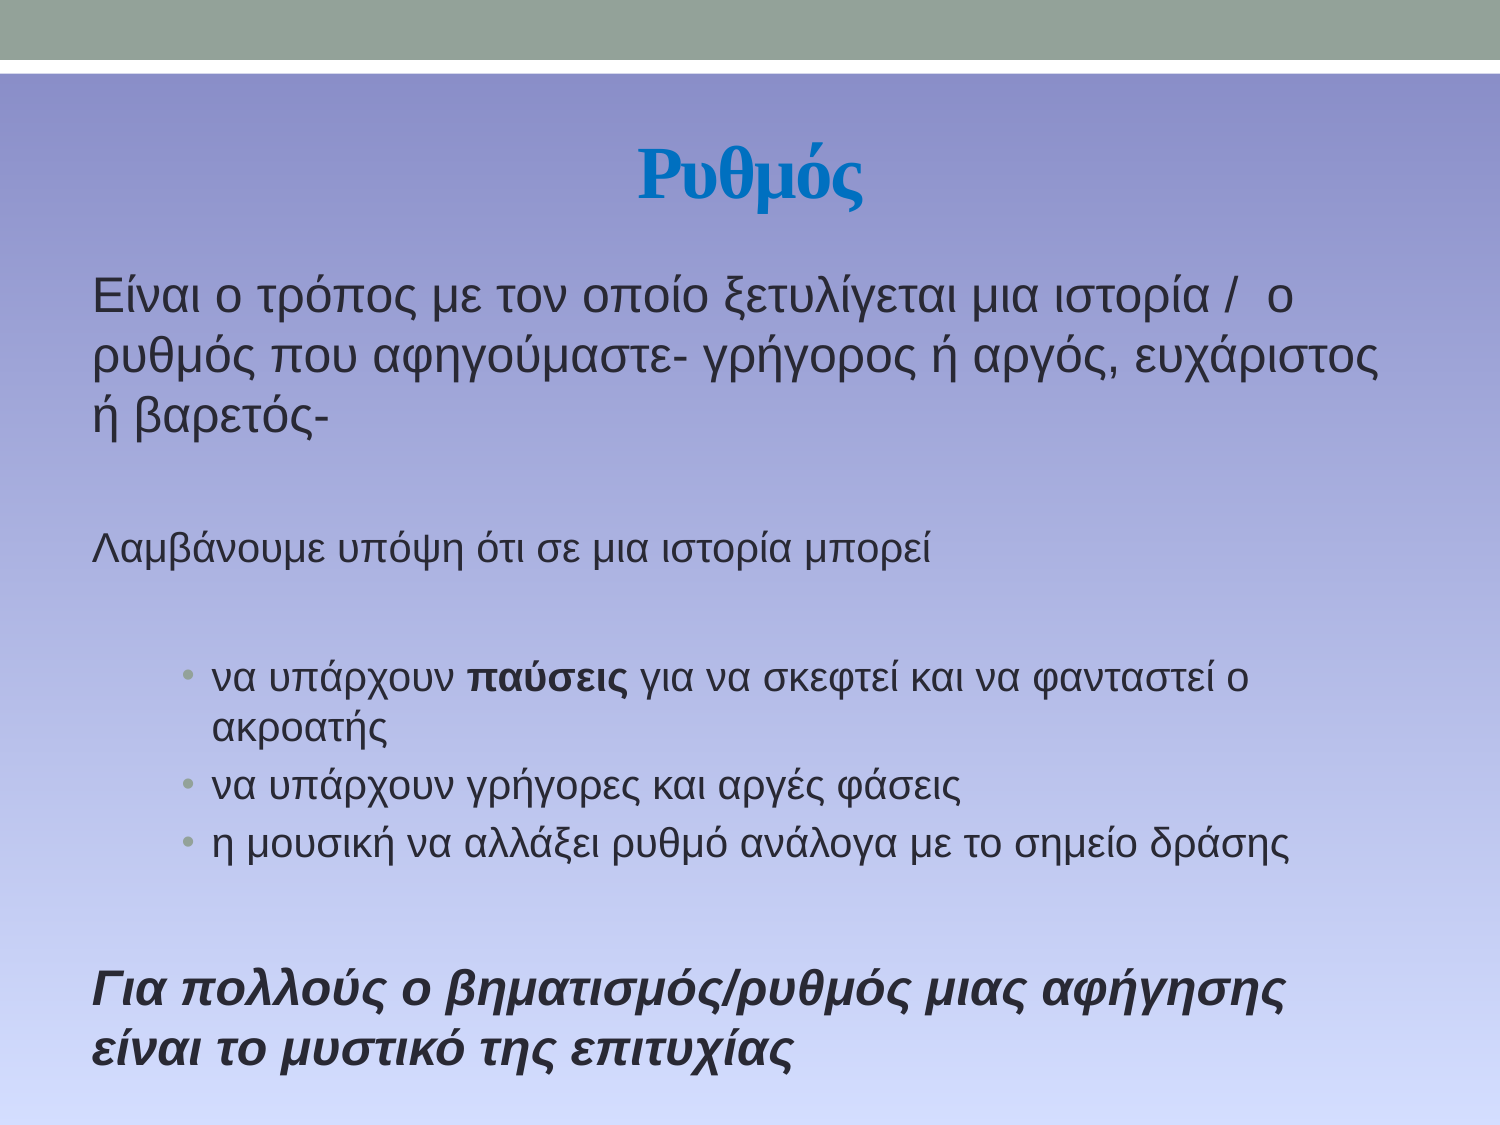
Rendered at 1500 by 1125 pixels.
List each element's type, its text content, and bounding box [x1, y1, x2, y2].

title Ρυθμός [75, 87, 1425, 250]
list Είναι ο τρόπος με τον οποίο ξετυλίγεται μια ιστορία / ο ρυθμός που αφηγούμαστε- γρήγορος ή αργός, ευχάριστος ή βαρετός- Λαμβάνουμε υπόψη ότι σε μια ιστορία μπορεί να υπάρχουν παύσεις για να σκεφτεί και να φανταστεί ο ακροατής να υπάρχουν γρήγορες και αργές φάσεις η μουσική να αλλάξει ρυθμό ανάλογα με το σημείο δράσης Για πολλούς ο βηματισμός/ρυθμός μιας αφήγησης είναι το μυστικό της επιτυχίας [76, 255, 1428, 1056]
